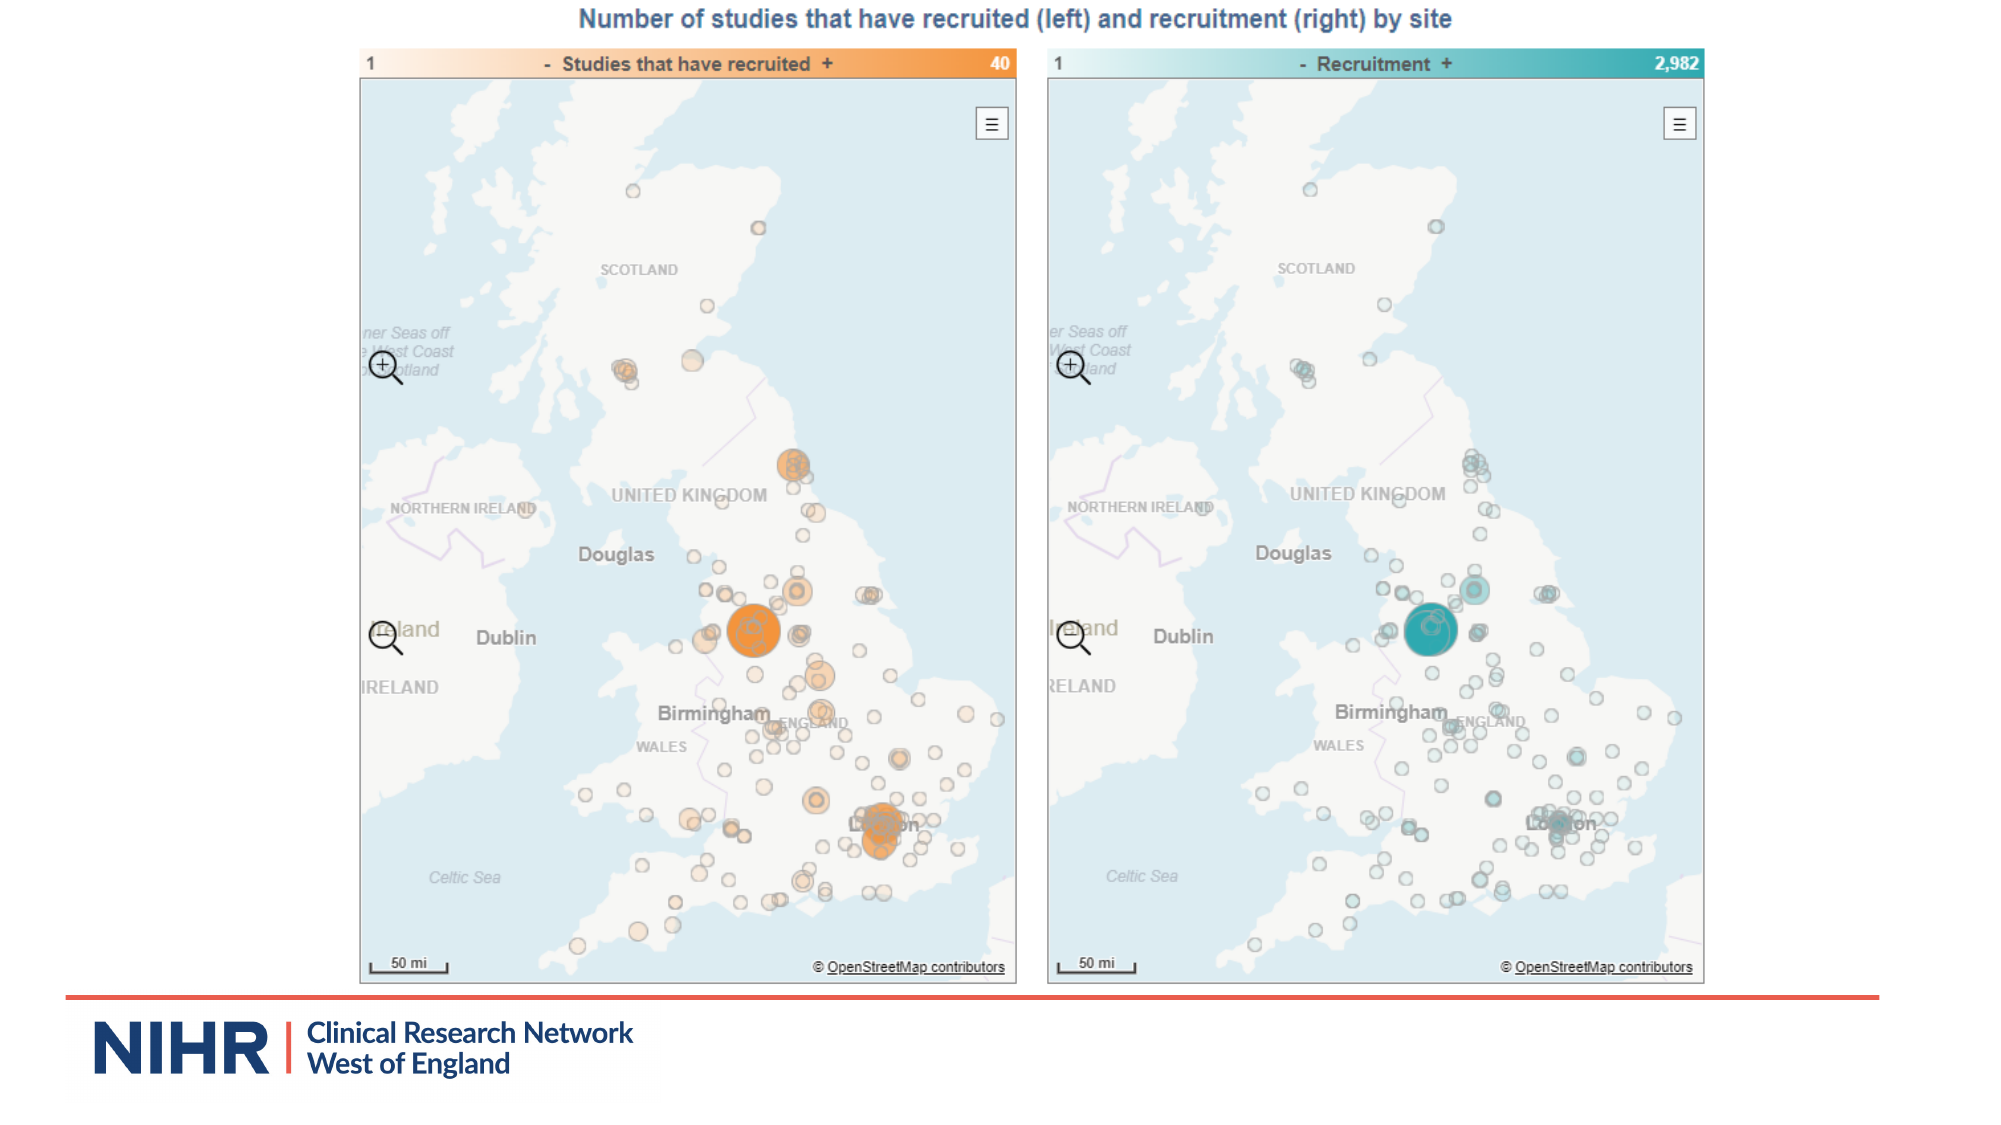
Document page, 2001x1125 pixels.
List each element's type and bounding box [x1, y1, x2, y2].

picture [572, 0, 1464, 38]
picture [65, 47, 1880, 1103]
